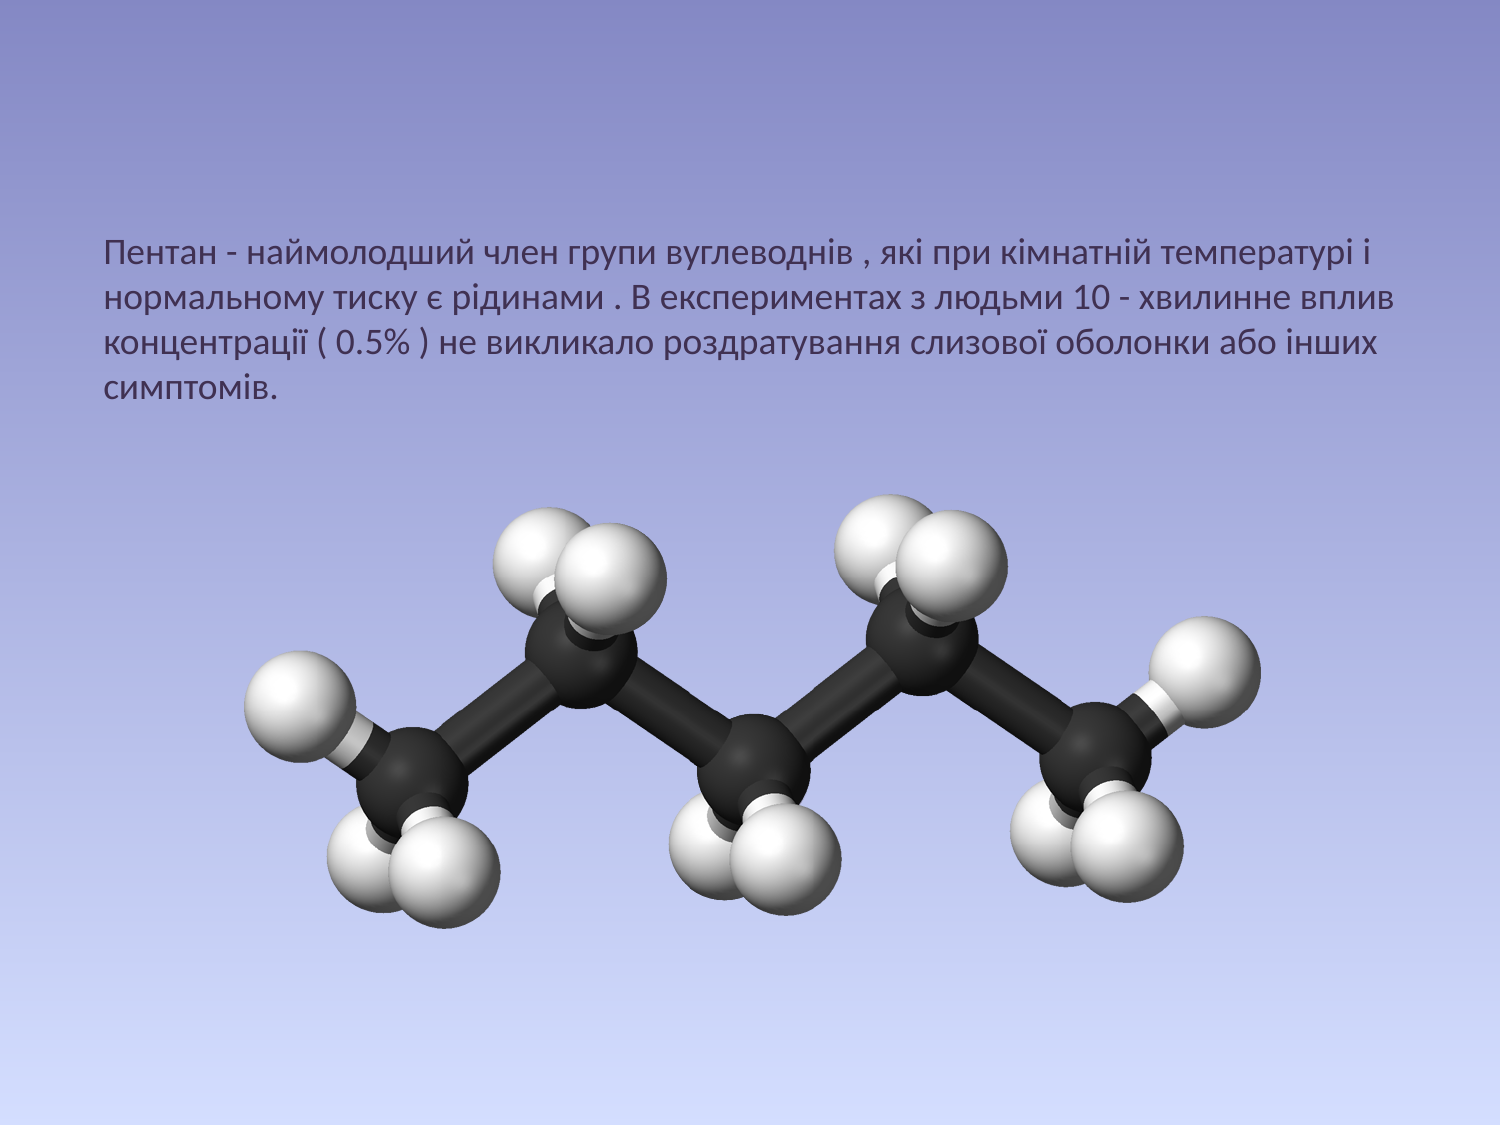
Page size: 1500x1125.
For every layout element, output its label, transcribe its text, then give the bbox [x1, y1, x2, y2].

text_box Пентан - наймолодший член групи вуглеводнів , які при кімнатній температурі і нормальному тиску є рідинами . В експериментах з людьми 10 - хвилинне вплив концентрації ( 0.5% ) не викликало роздратування слизової оболонки або інших симптомів. [88, 219, 1436, 415]
picture [194, 444, 1311, 978]
